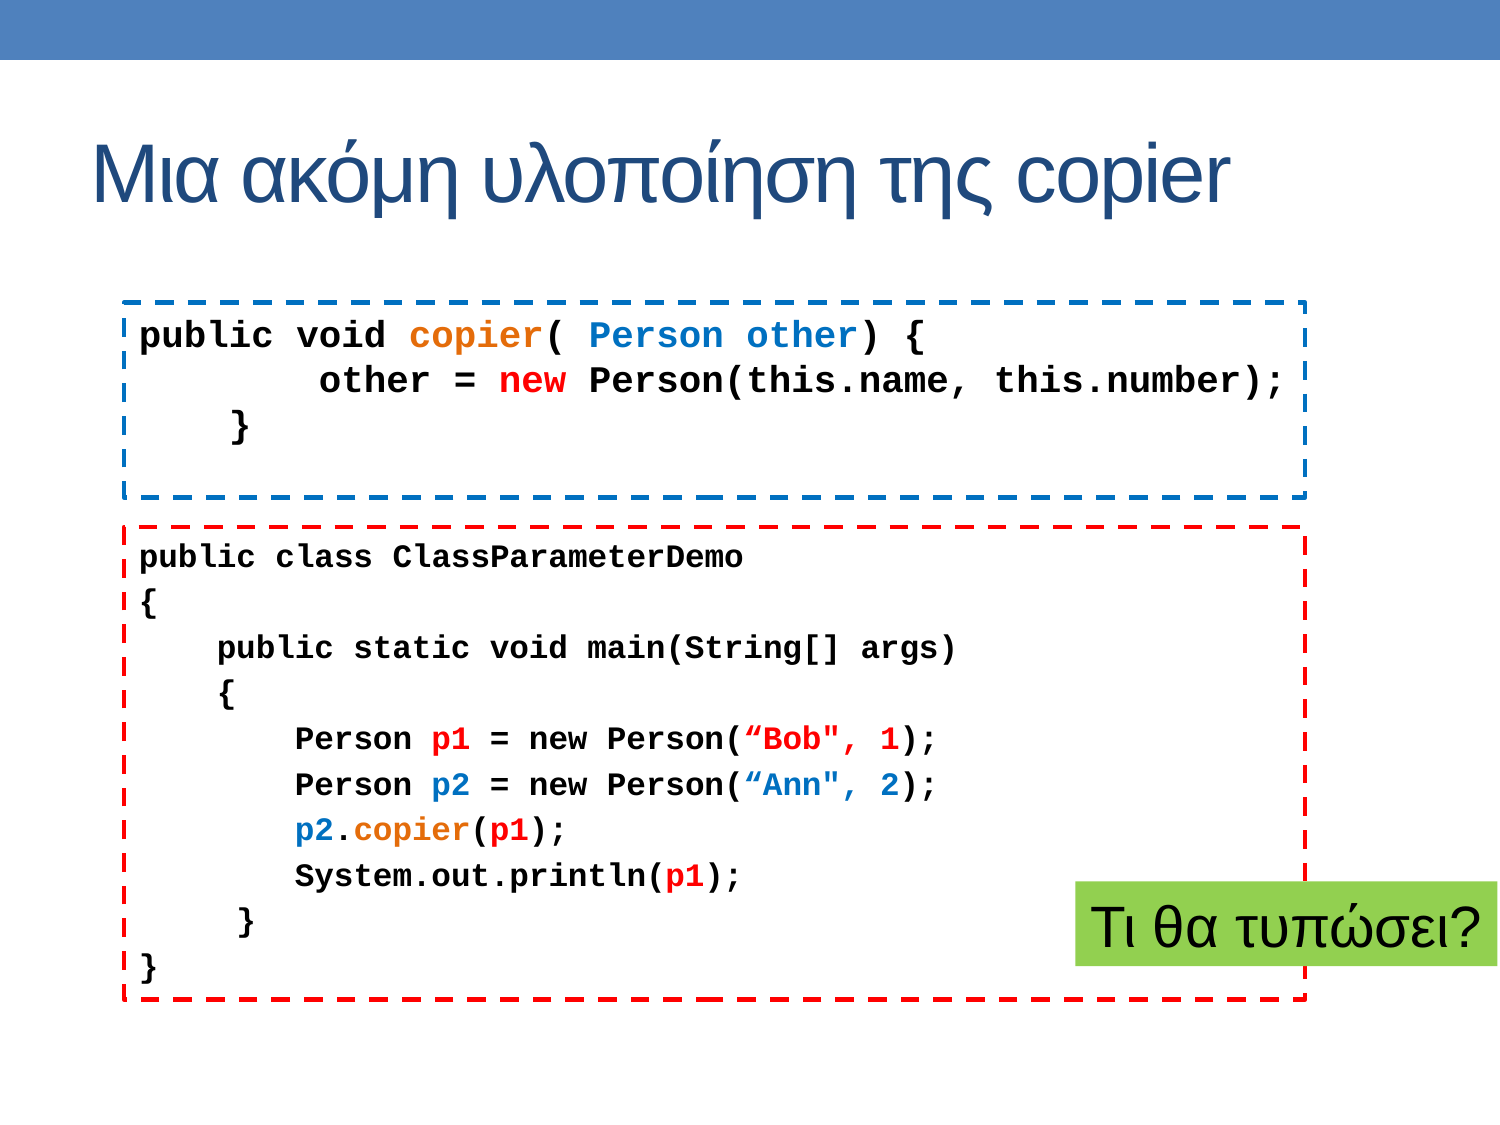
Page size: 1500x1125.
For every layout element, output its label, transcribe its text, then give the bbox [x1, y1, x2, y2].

text_box public void copier( Person other) { other = new Person(this.name, this.number); } [123, 302, 1306, 498]
title Μια ακόμη υλοποίηση της copier [75, 87, 1425, 250]
list public class ClassParameterDemo { public static void main(String[] args) { Person p1 = new Person(“Bob", 1); Person p2 = new Person(“Ann", 2); p2.copier(p1); System.out.println(p1); } } [123, 527, 1306, 1000]
text_box Τι θα τυπώσει? [1075, 881, 1498, 967]
